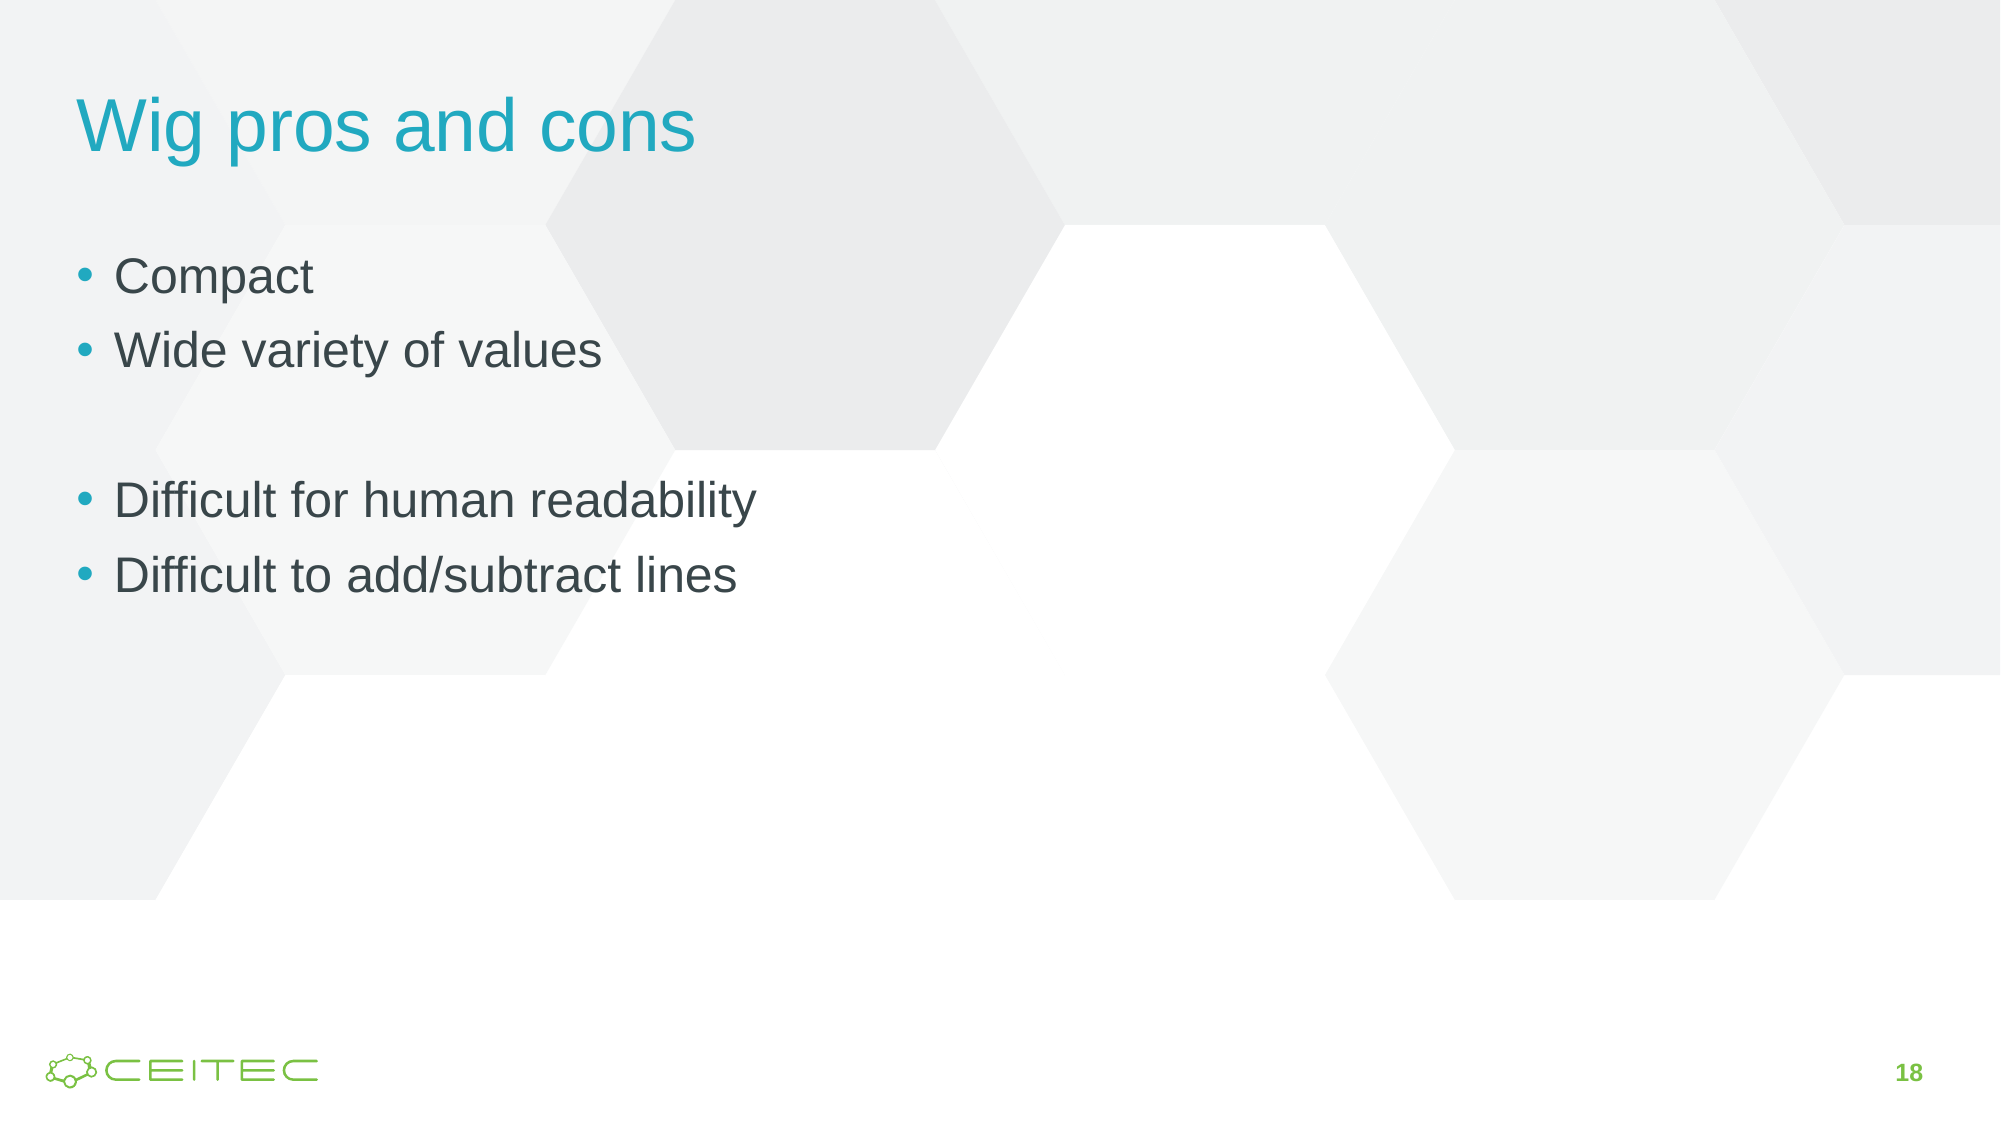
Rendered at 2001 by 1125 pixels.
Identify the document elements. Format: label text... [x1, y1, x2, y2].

title Wig pros and cons [76, 59, 1924, 196]
list Compact Wide variety of values Difficult for human readability Difficult to add/subtract lines [76, 249, 1924, 966]
slide_number 18 [1840, 1051, 1924, 1087]
